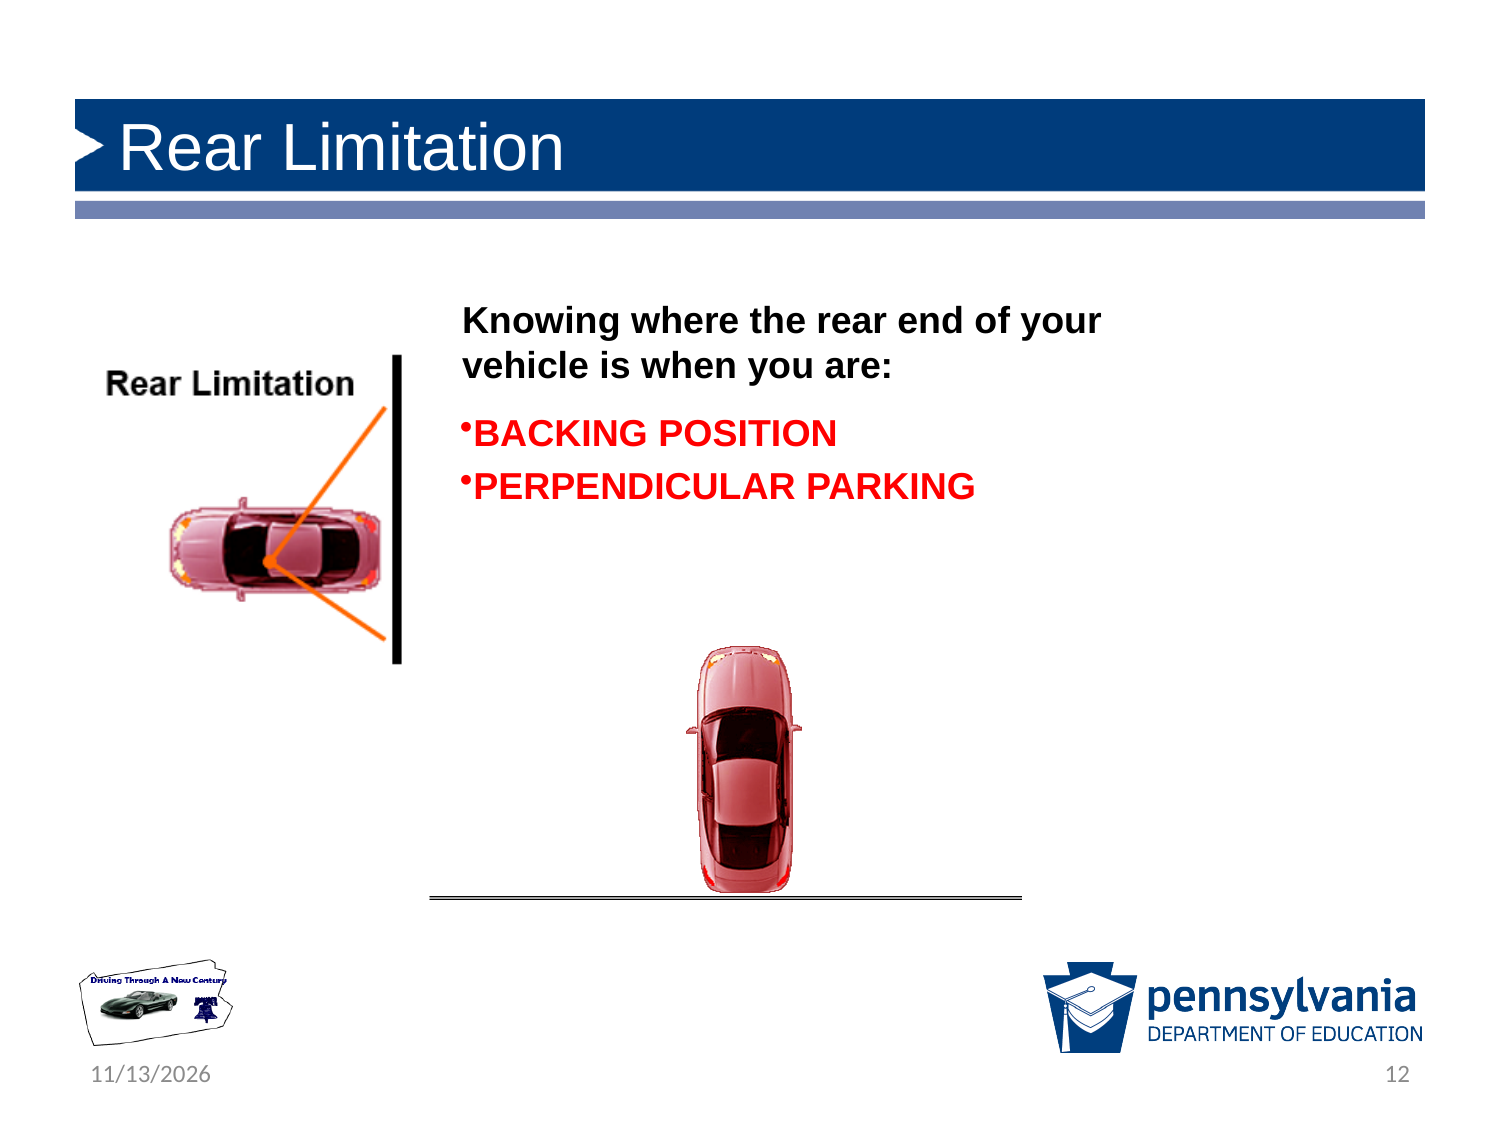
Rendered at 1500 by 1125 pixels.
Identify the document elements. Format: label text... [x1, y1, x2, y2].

picture [74, 951, 237, 1053]
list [75, 323, 448, 705]
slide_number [75, 1042, 425, 1103]
text_box BACKING POSITION PERPENDICULAR PARKING [452, 401, 1196, 515]
slide_number 12 [1074, 1042, 1425, 1103]
picture [424, 637, 1032, 913]
text_box Knowing where the rear end of your vehicle is when you are: [447, 288, 1198, 393]
picture [1043, 962, 1422, 1053]
title Rear Limitation [75, 50, 1425, 238]
